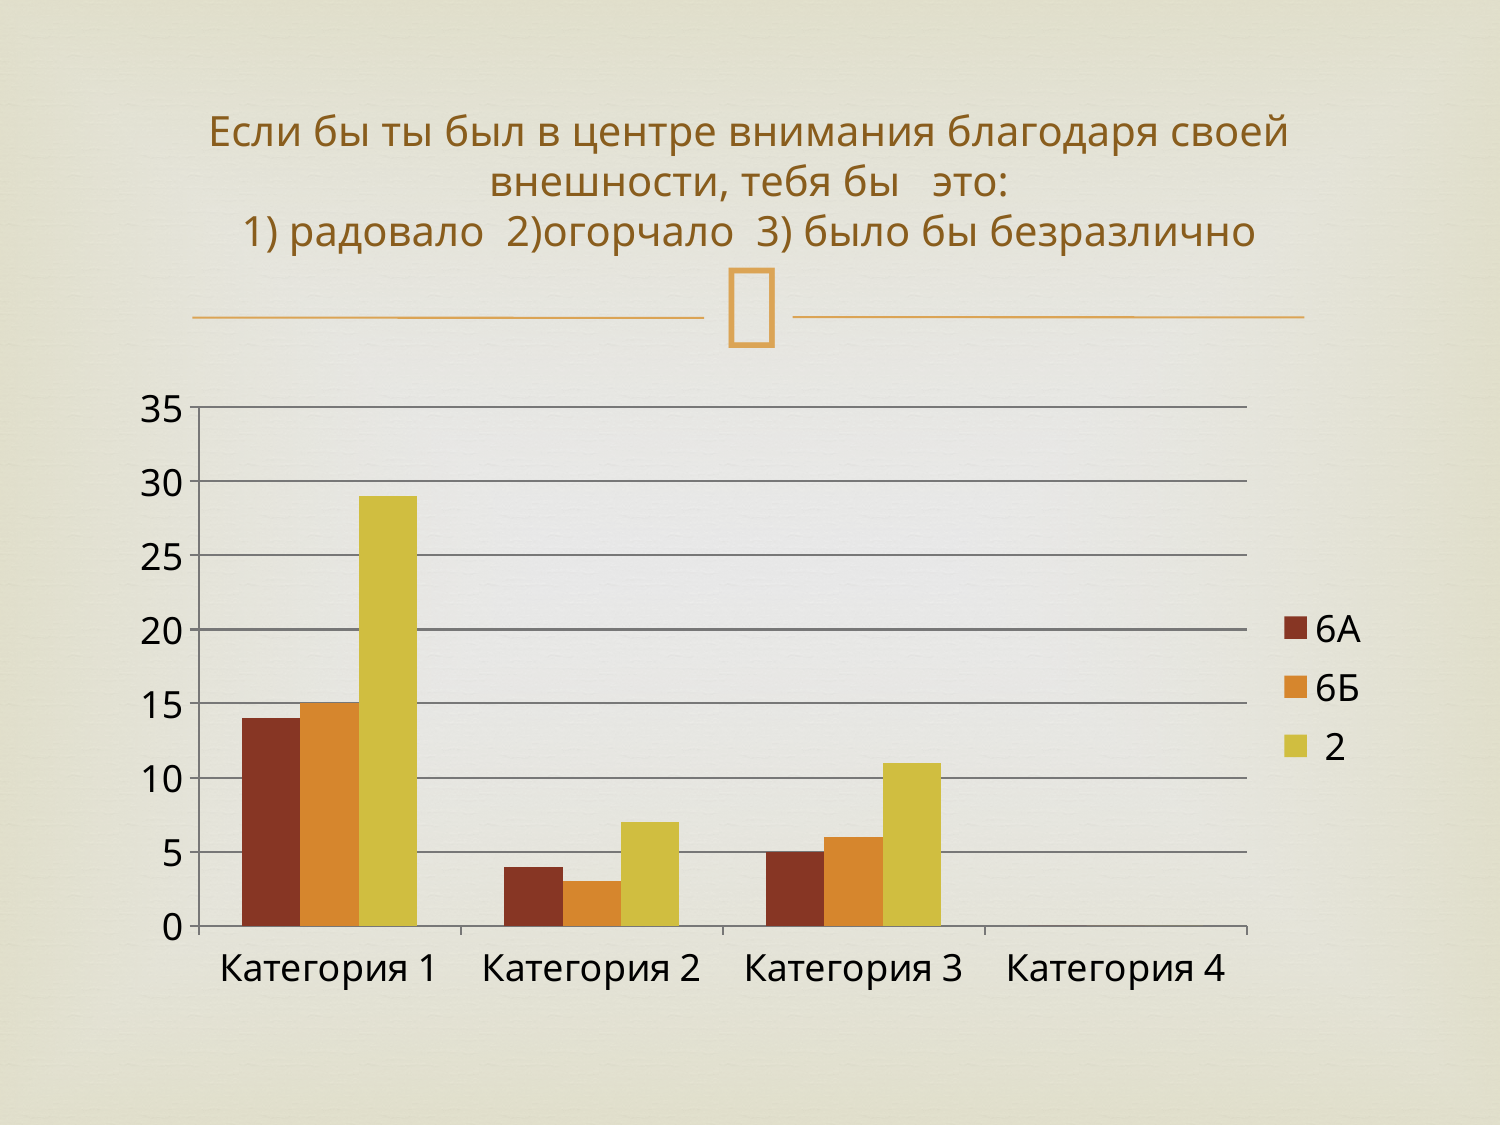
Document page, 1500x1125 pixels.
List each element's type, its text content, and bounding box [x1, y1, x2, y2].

chart [114, 368, 1386, 1006]
title Если бы ты был в центре внимания благодаря своей внешности, тебя бы это: 1) радовало 2)огорчало 3) было бы безразлично [112, 93, 1386, 267]
